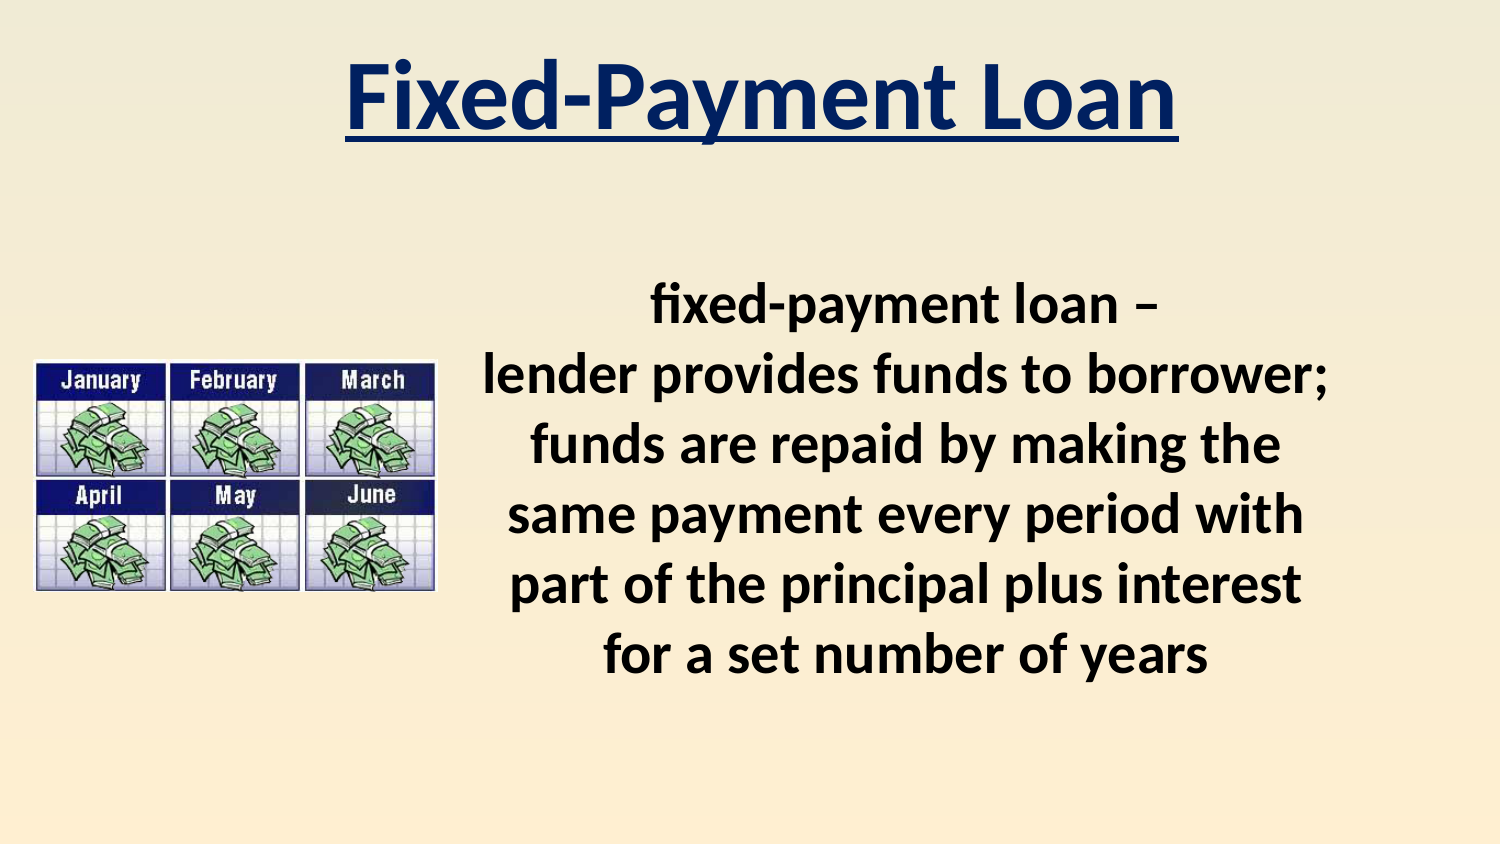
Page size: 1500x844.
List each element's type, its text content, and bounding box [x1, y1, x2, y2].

text_box fixed-payment loan – lender provides funds to borrower; funds are repaid by making the same payment every period with part of the principal plus interest for a set number of years [312, 257, 1500, 693]
picture [33, 359, 438, 592]
text_box Fixed-Payment Loan [330, 21, 1194, 157]
